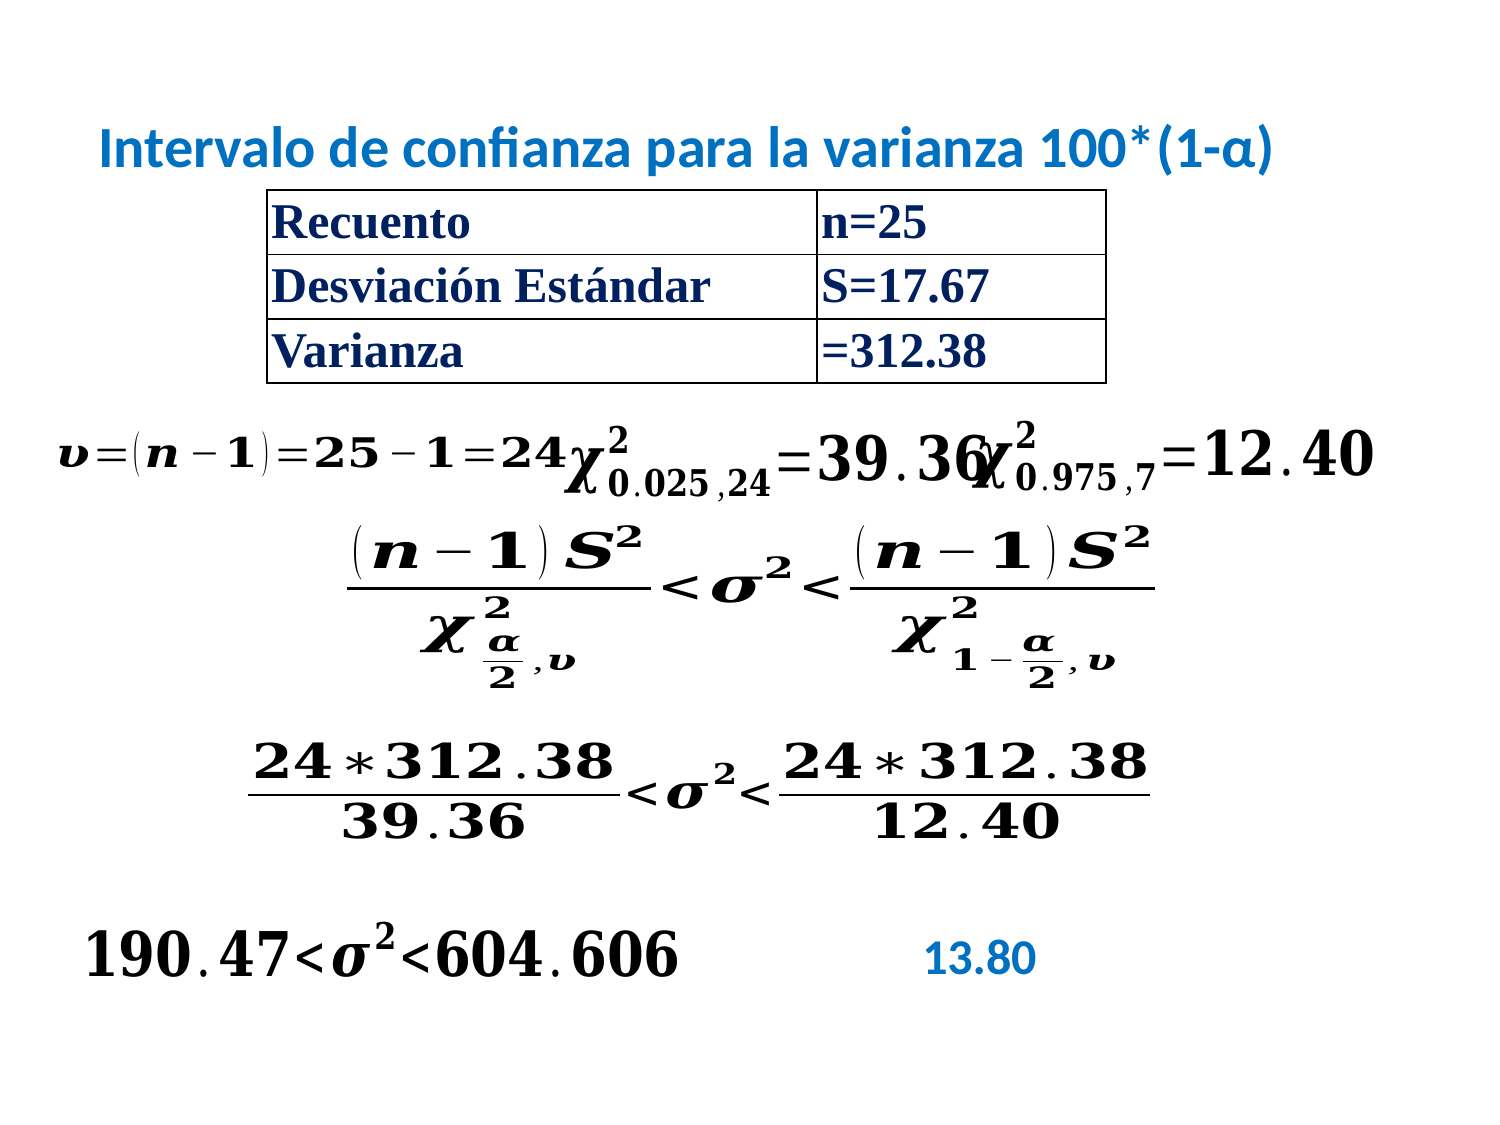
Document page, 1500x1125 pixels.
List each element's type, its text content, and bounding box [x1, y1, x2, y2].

text_box Intervalo de confianza para la varianza 100*(1-α) [55, 101, 1317, 187]
